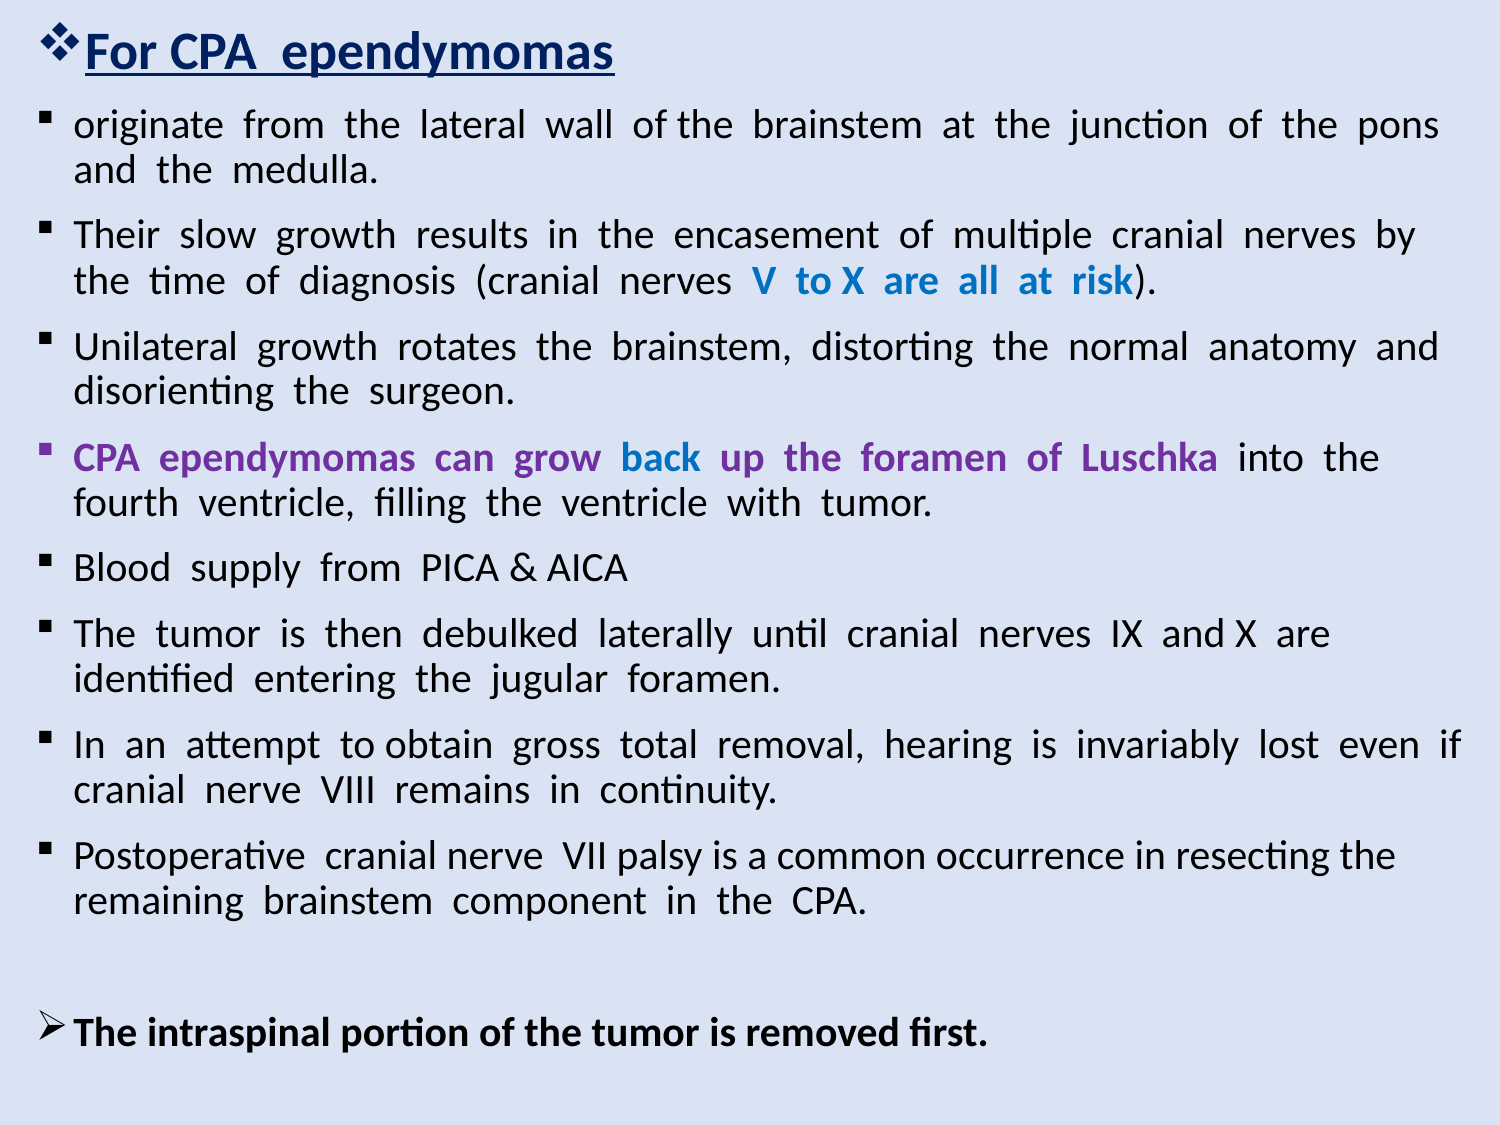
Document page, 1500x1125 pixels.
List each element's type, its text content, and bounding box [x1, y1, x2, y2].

list For CPA ependymomas originate from the lateral wall of the brainstem at the junction of the pons and the medulla. Their slow growth results in the encasement of multiple cranial nerves by the time of diagnosis (cranial nerves V to X are all at risk). Unilateral growth rotates the brainstem, distorting the normal anatomy and disorienting the surgeon. CPA ependymomas can grow back up the foramen of Luschka into the fourth ventricle, filling the ventricle with tumor. Blood supply from PICA & AICA The tumor is then debulked laterally until cranial nerves IX and X are identified entering the jugular foramen. In an attempt to obtain gross total removal, hearing is invariably lost even if cranial nerve VIII remains in continuity. Postoperative cranial nerve VII palsy is a common occurrence in resecting the remaining brainstem component in the CPA. The intraspinal portion of the tumor is removed first. [20, 15, 1483, 1107]
